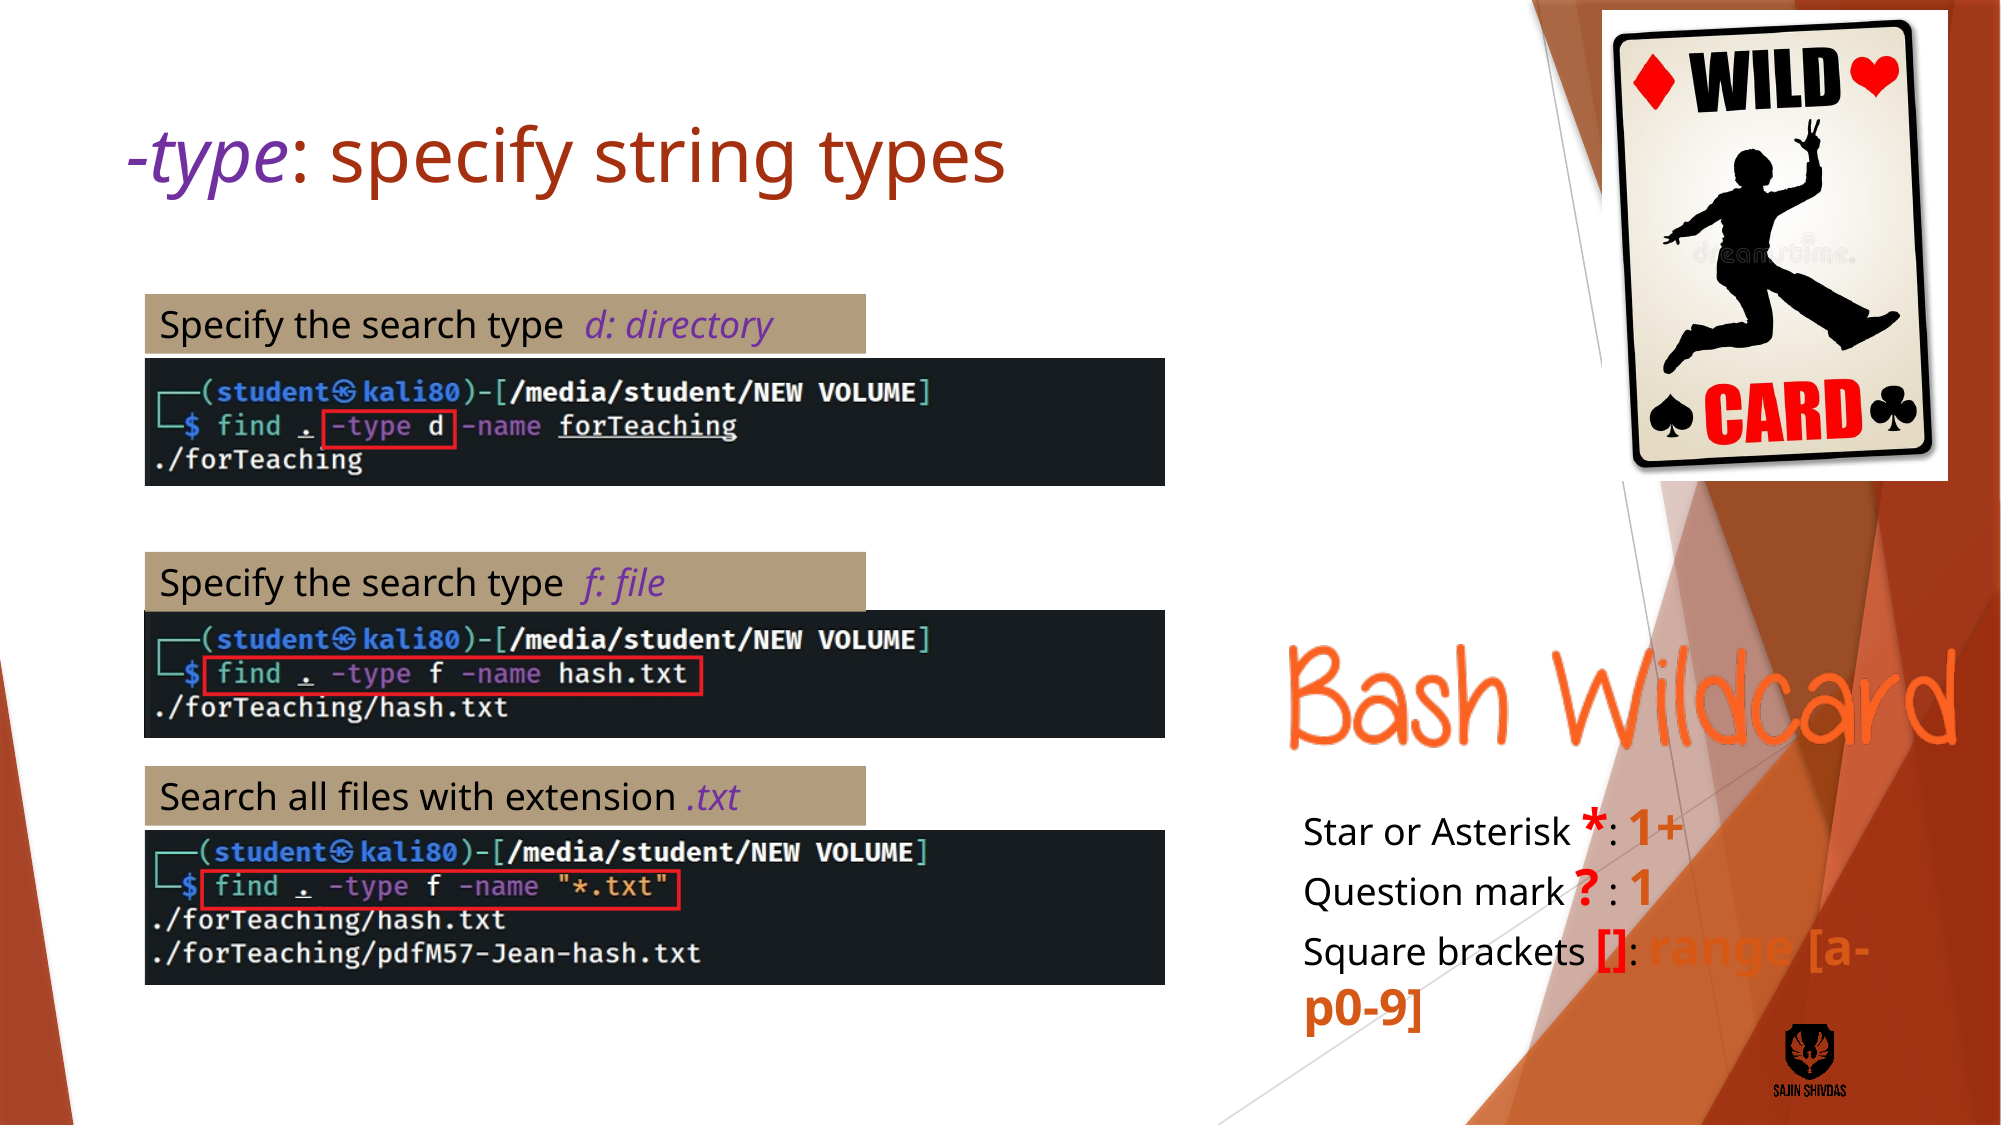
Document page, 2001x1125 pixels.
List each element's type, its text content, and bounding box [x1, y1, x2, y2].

text_box Search all files with extension .txt [144, 766, 866, 826]
picture [144, 610, 1166, 738]
title -type: specify string types [111, 99, 1522, 317]
text_box Specify the search type f: file [144, 551, 866, 610]
picture [1287, 643, 1958, 752]
picture [1601, 9, 1948, 482]
picture [144, 358, 1166, 486]
picture [1765, 1043, 1856, 1106]
text_box Specify the search type d: directory [144, 294, 866, 354]
picture [144, 829, 1166, 986]
text_box Star or Asterisk *: 1+ Question mark ? : 1 Square brackets []: range [a-p0-9] [1288, 788, 1917, 1043]
